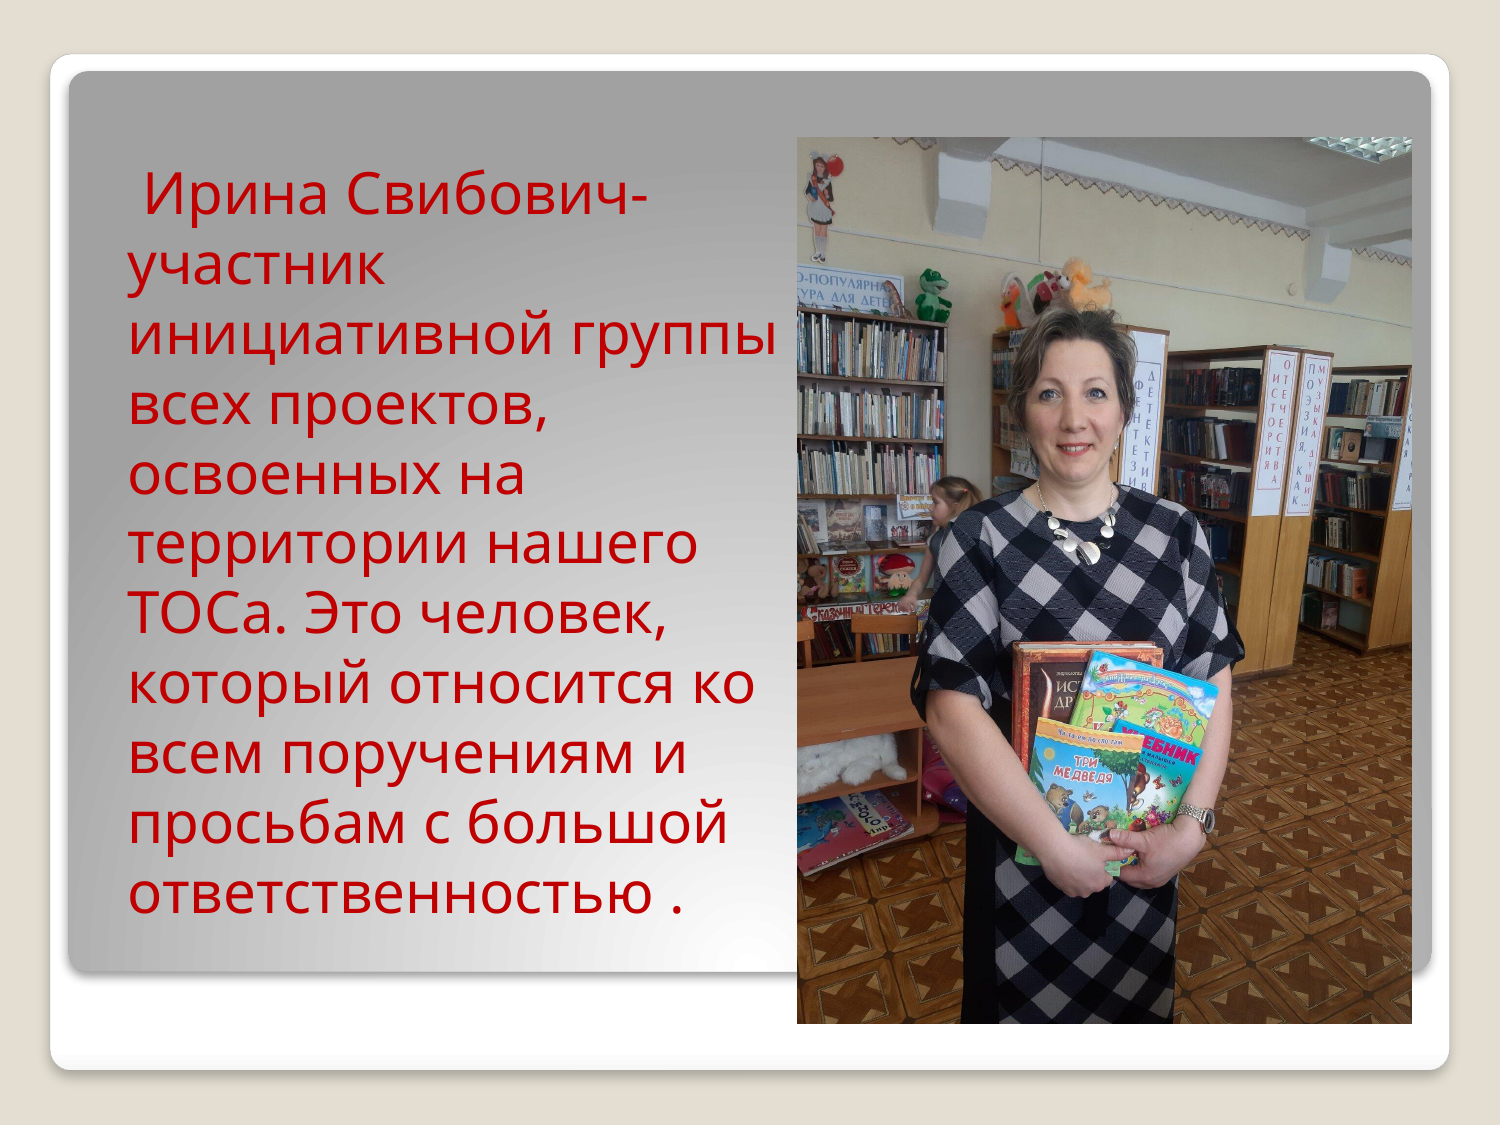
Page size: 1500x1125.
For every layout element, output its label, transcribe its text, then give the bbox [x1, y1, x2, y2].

list Ирина Свибович- участник инициативной группы всех проектов, освоенных на территории нашего ТОСа. Это человек, который относится ко всем поручениям и просьбам с большой ответственностью . [75, 66, 809, 1035]
picture [796, 136, 1412, 1024]
